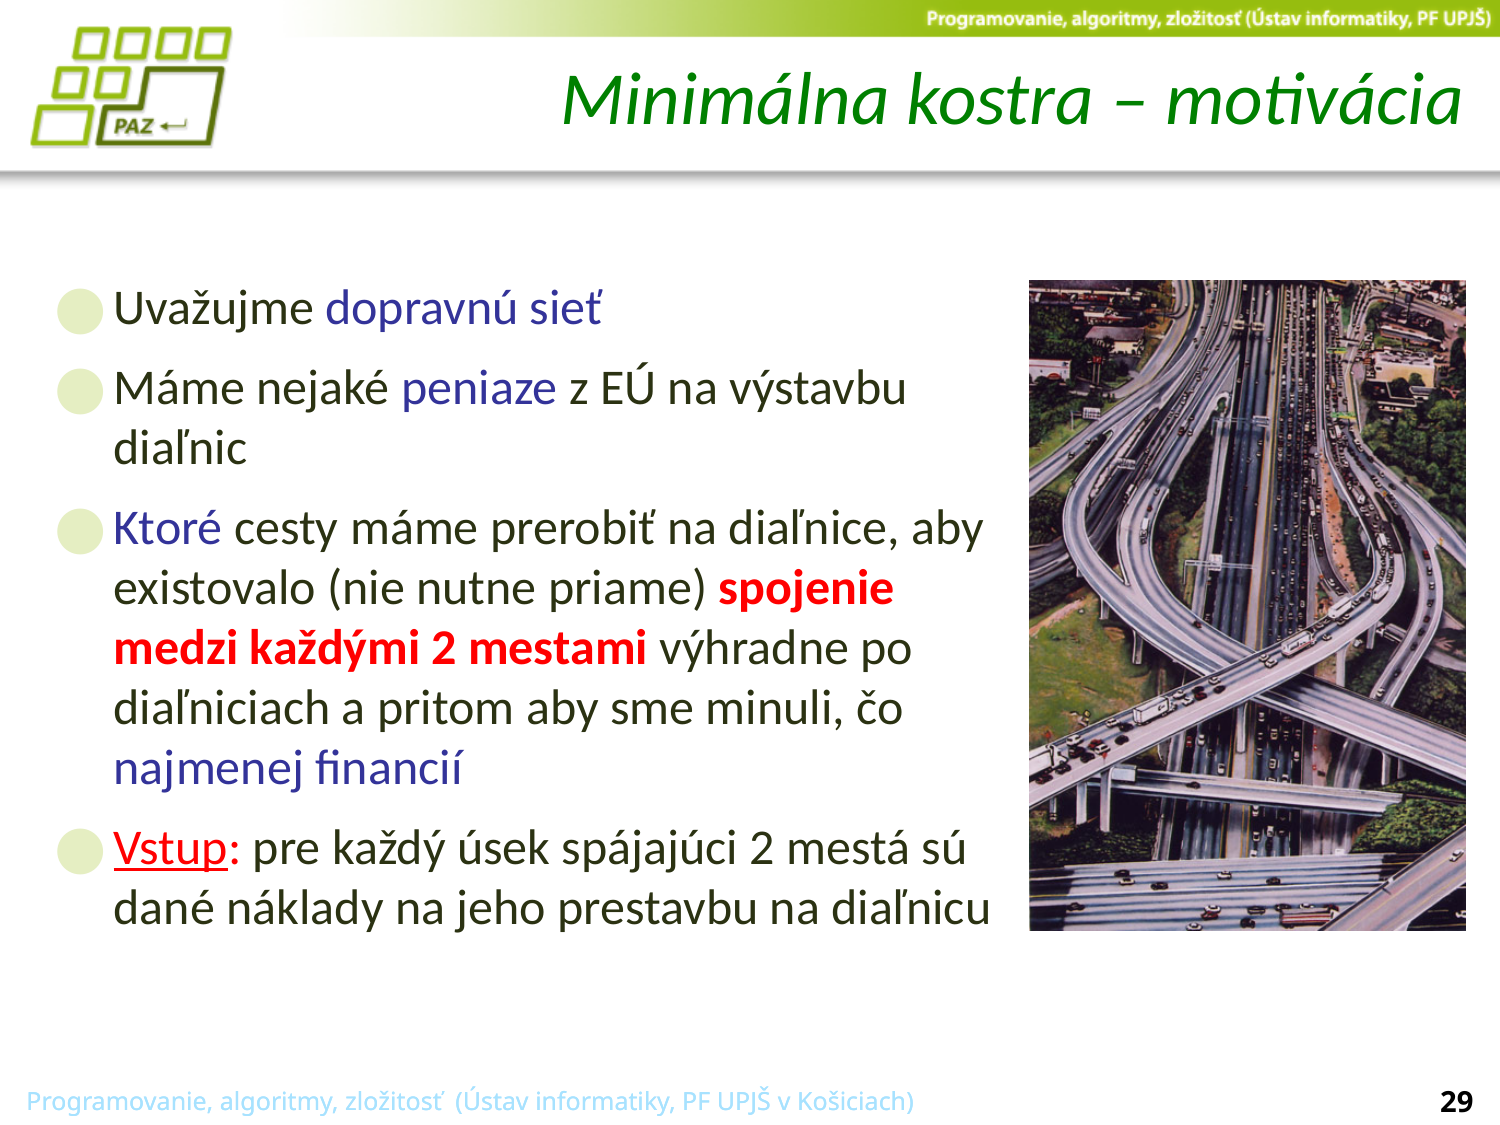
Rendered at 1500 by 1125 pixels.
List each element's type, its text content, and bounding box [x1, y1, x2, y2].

picture [0, 0, 1500, 1125]
list Uvažujme dopravnú sieť Máme nejaké peniaze z EÚ na výstavbu diaľnic Ktoré cesty máme prerobiť na diaľnice, aby existovalo (nie nutne priame) spojenie medzi každými 2 mestami výhradne po diaľniciach a pritom aby sme minuli, čo najmenej financií Vstup: pre každý úsek spájajúci 2 mestá sú dané náklady na jeho prestavbu na diaľnicu [40, 266, 1043, 1069]
title Minimálna kostra – motivácia [150, 41, 1480, 130]
